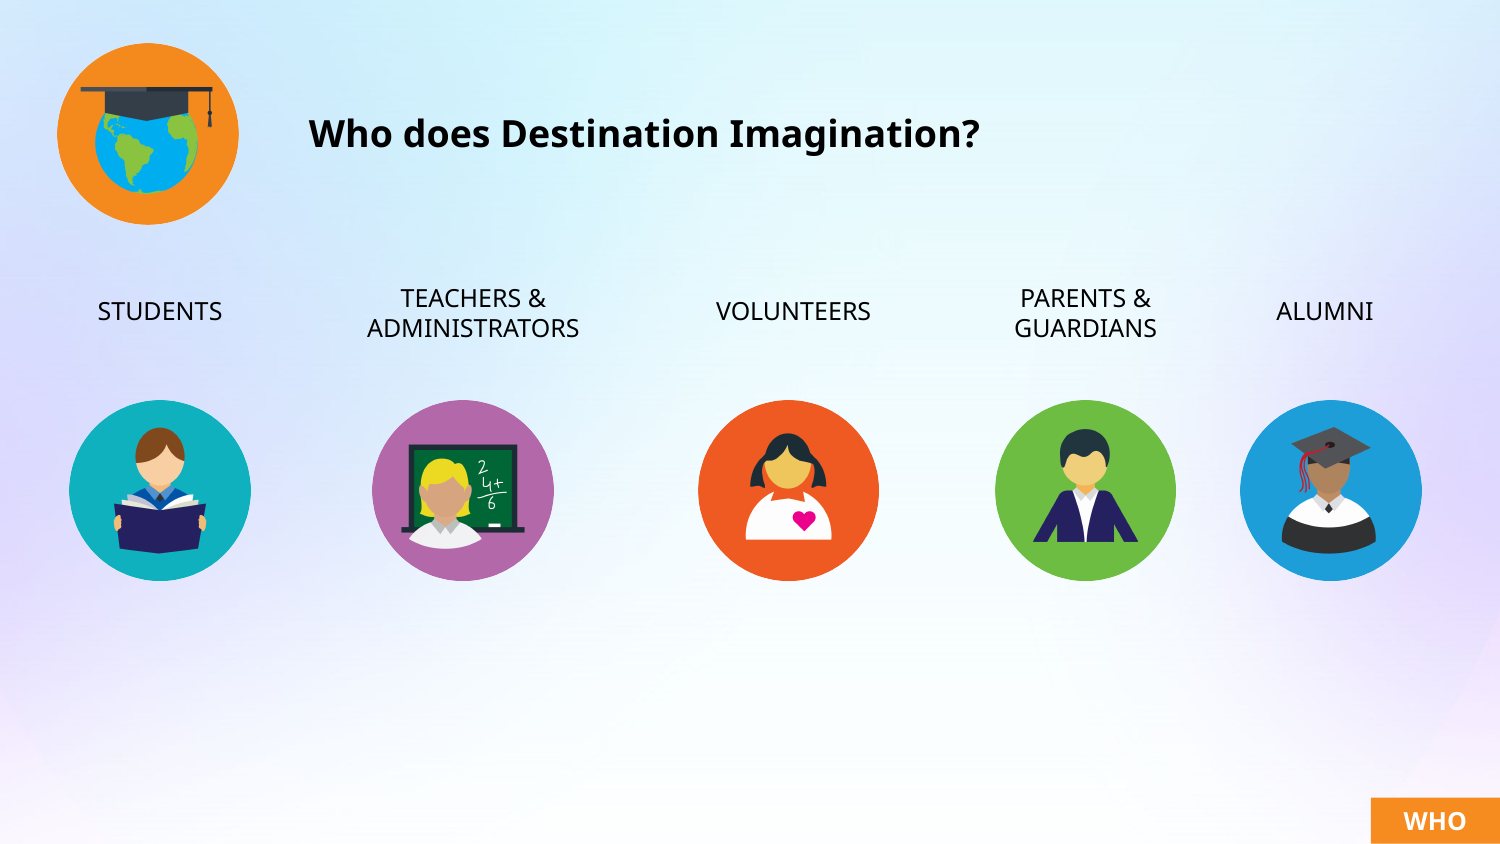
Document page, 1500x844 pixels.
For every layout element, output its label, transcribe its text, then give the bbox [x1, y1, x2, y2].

text_box PARENTS & GUARDIANS [972, 267, 1199, 355]
text_box STUDENTS [56, 280, 264, 342]
text_box Who does Destination Imagination? [293, 71, 1334, 166]
picture [0, 0, 1500, 844]
text_box WHO [1370, 797, 1500, 844]
text_box ALUMNI [1246, 280, 1404, 342]
text_box VOLUNTEERS [662, 280, 925, 342]
text_box TEACHERS & ADMINISTRATORS [311, 267, 636, 355]
